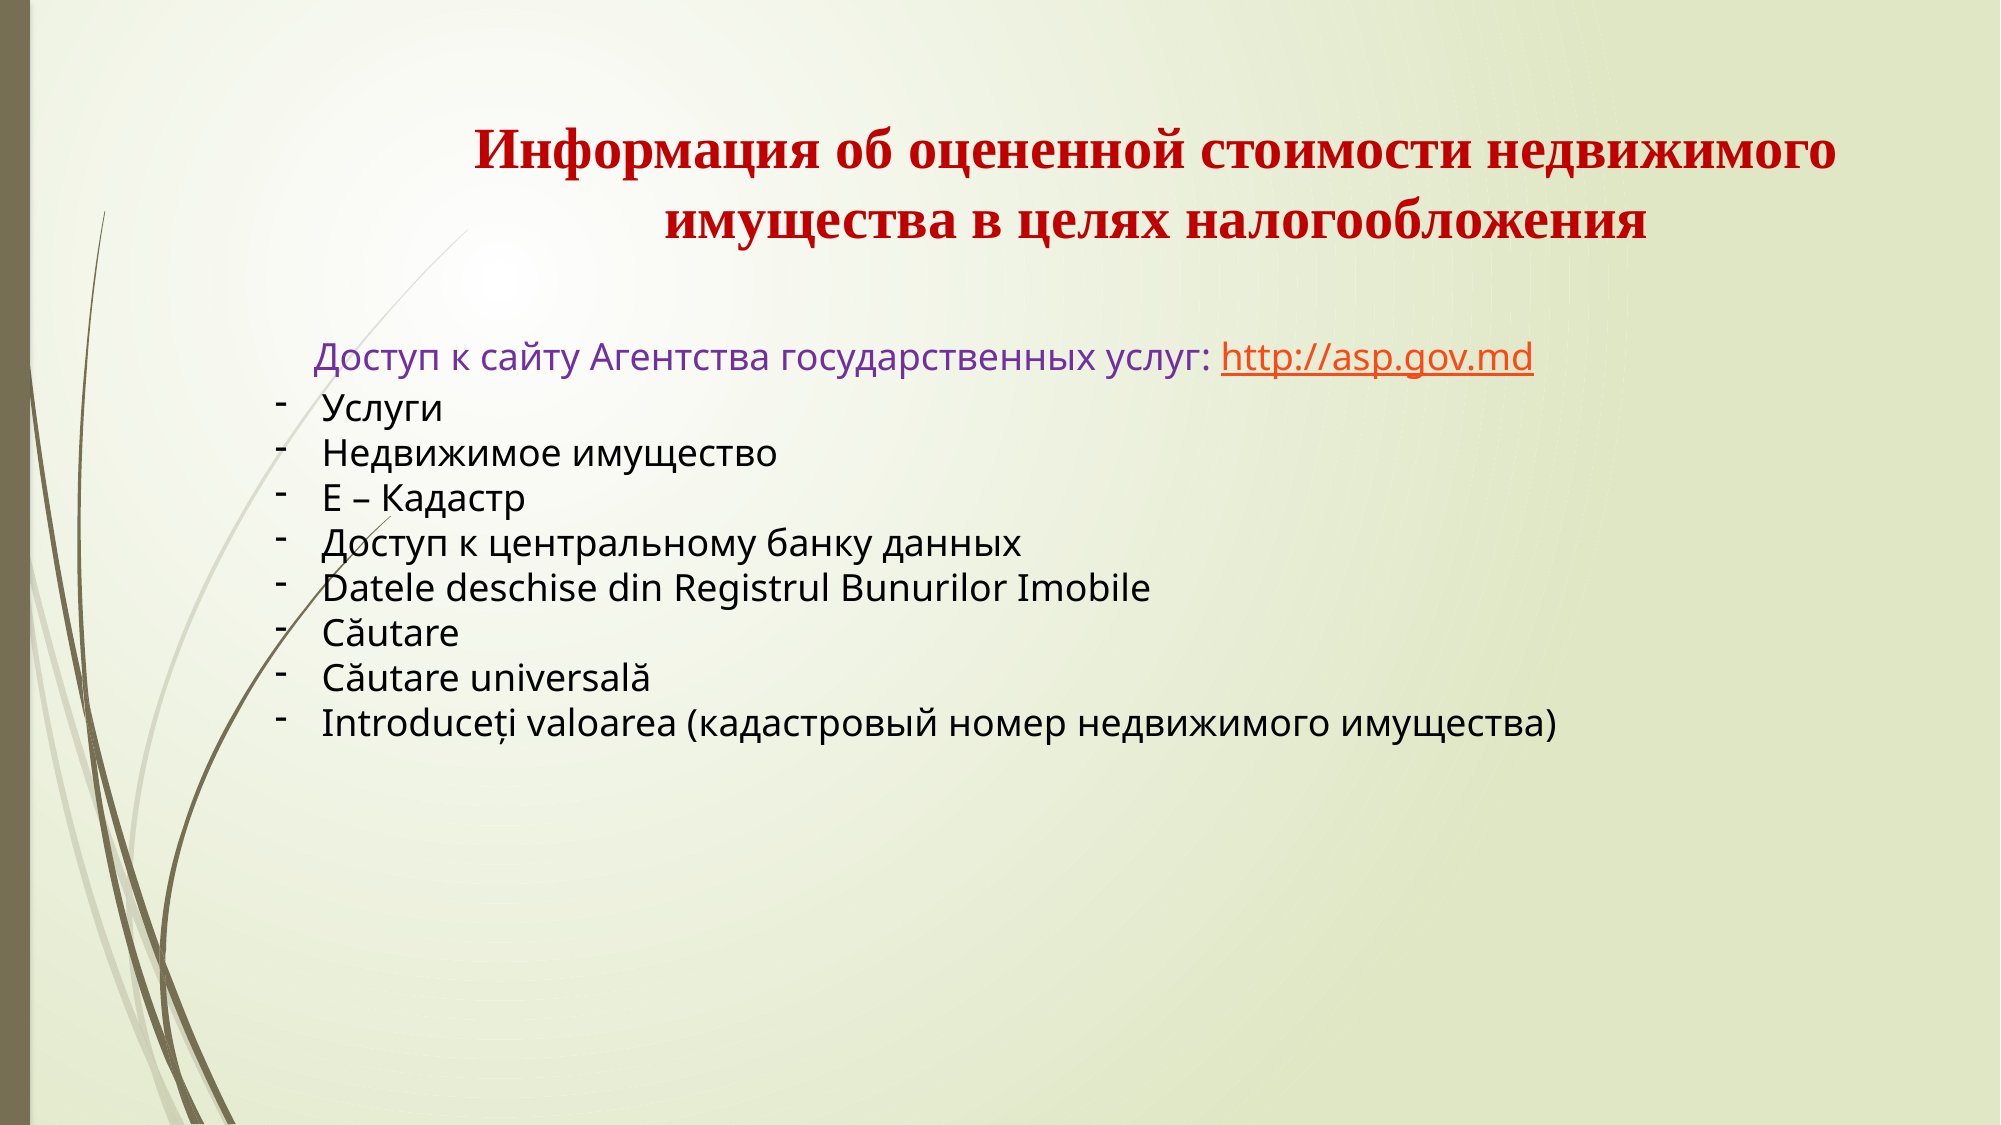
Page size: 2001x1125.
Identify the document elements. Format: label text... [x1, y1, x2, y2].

title Информация об оцененной стоимости недвижимого имущества в целях налогообложения [425, 102, 1888, 313]
text_box Доступ к сайту Агентства государственных услуг: http://asp.gov.md Услуги Недвижимое имущество Е – Кадастр Доступ к центральному банку данных Datele deschise din Registrul Bunurilor Imobile Căutare Căutare universală Introduceți valoarea (кадастровый номер недвижимого имущества) [260, 325, 1819, 842]
